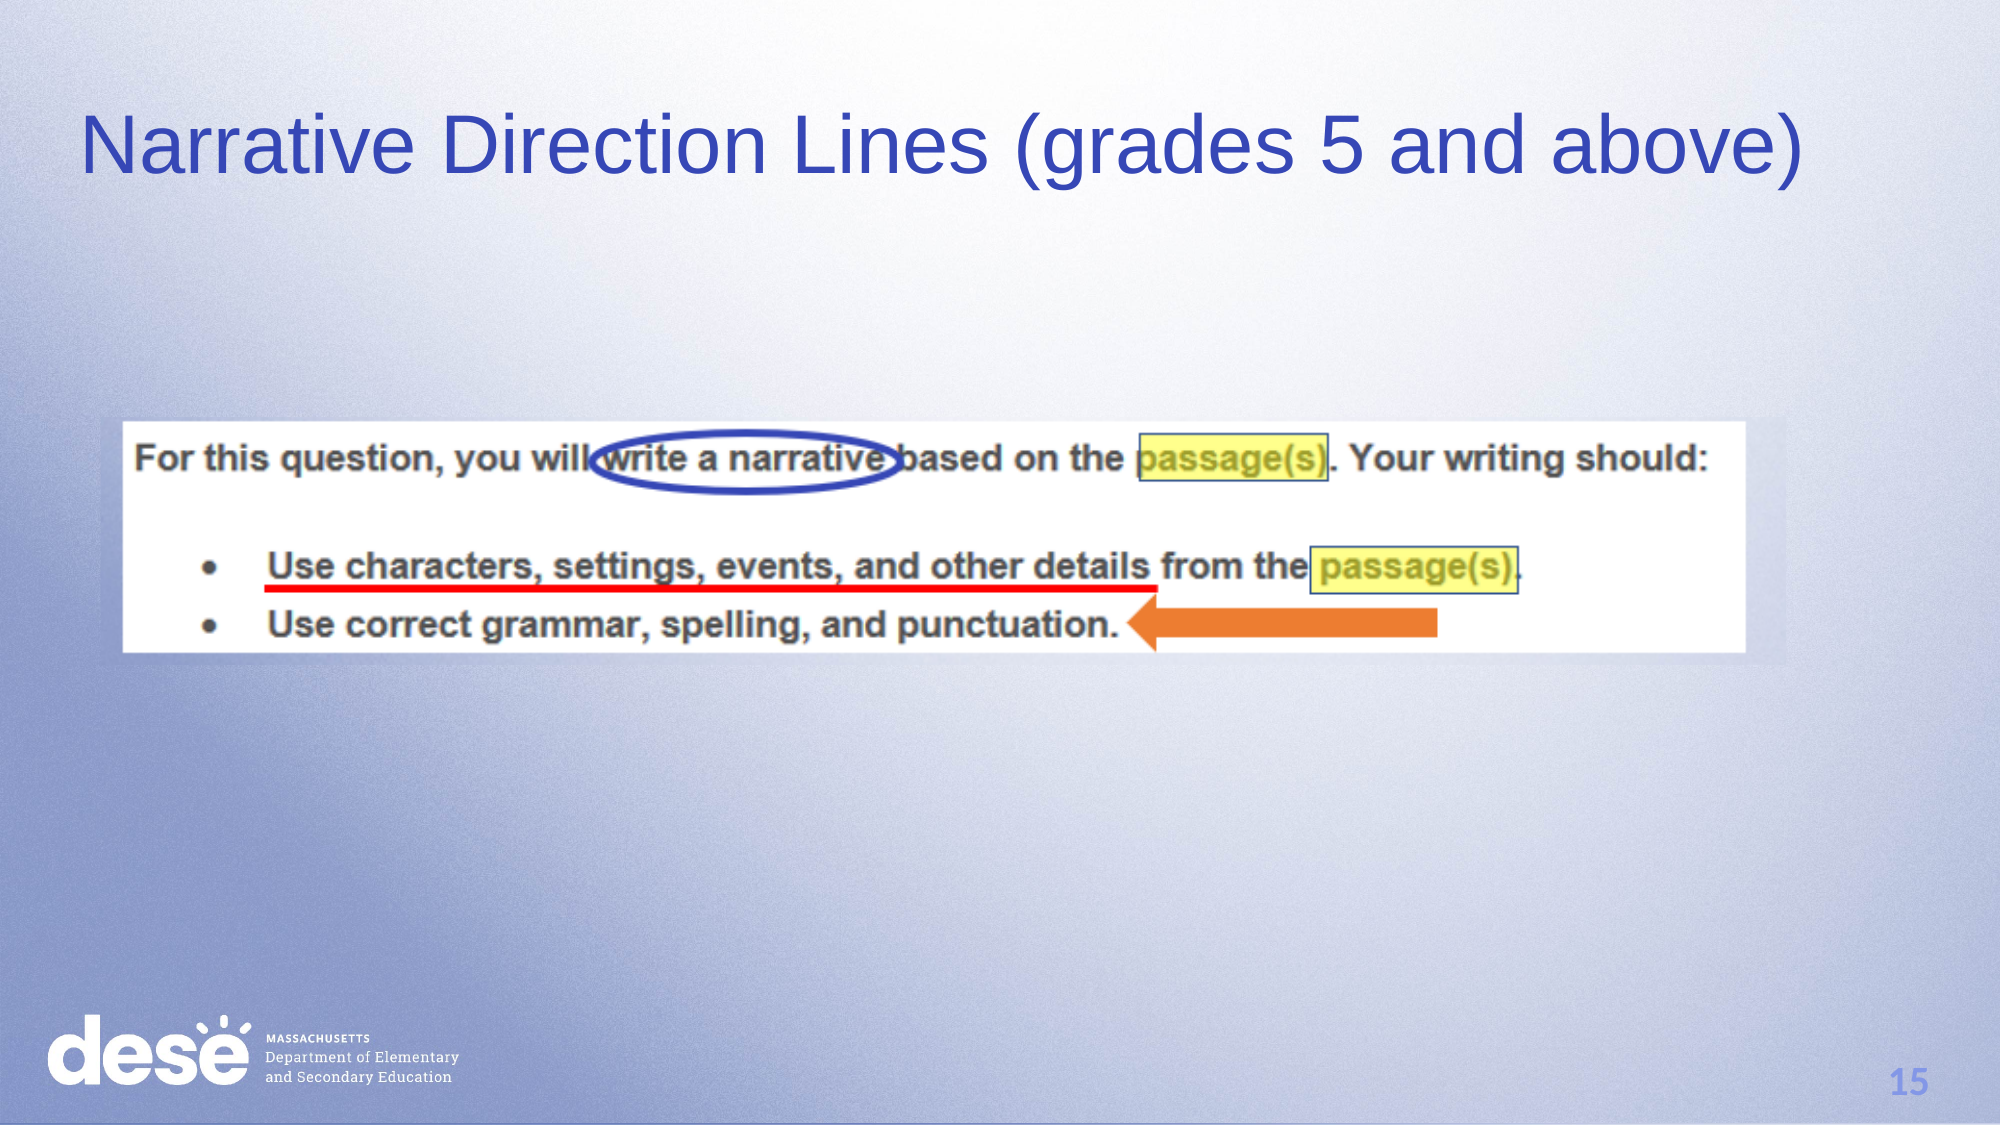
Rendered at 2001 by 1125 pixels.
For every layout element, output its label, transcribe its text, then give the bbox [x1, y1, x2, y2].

picture [0, 0, 2000, 1125]
title Narrative Direction Lines (grades 5 and above) [64, 157, 1868, 289]
